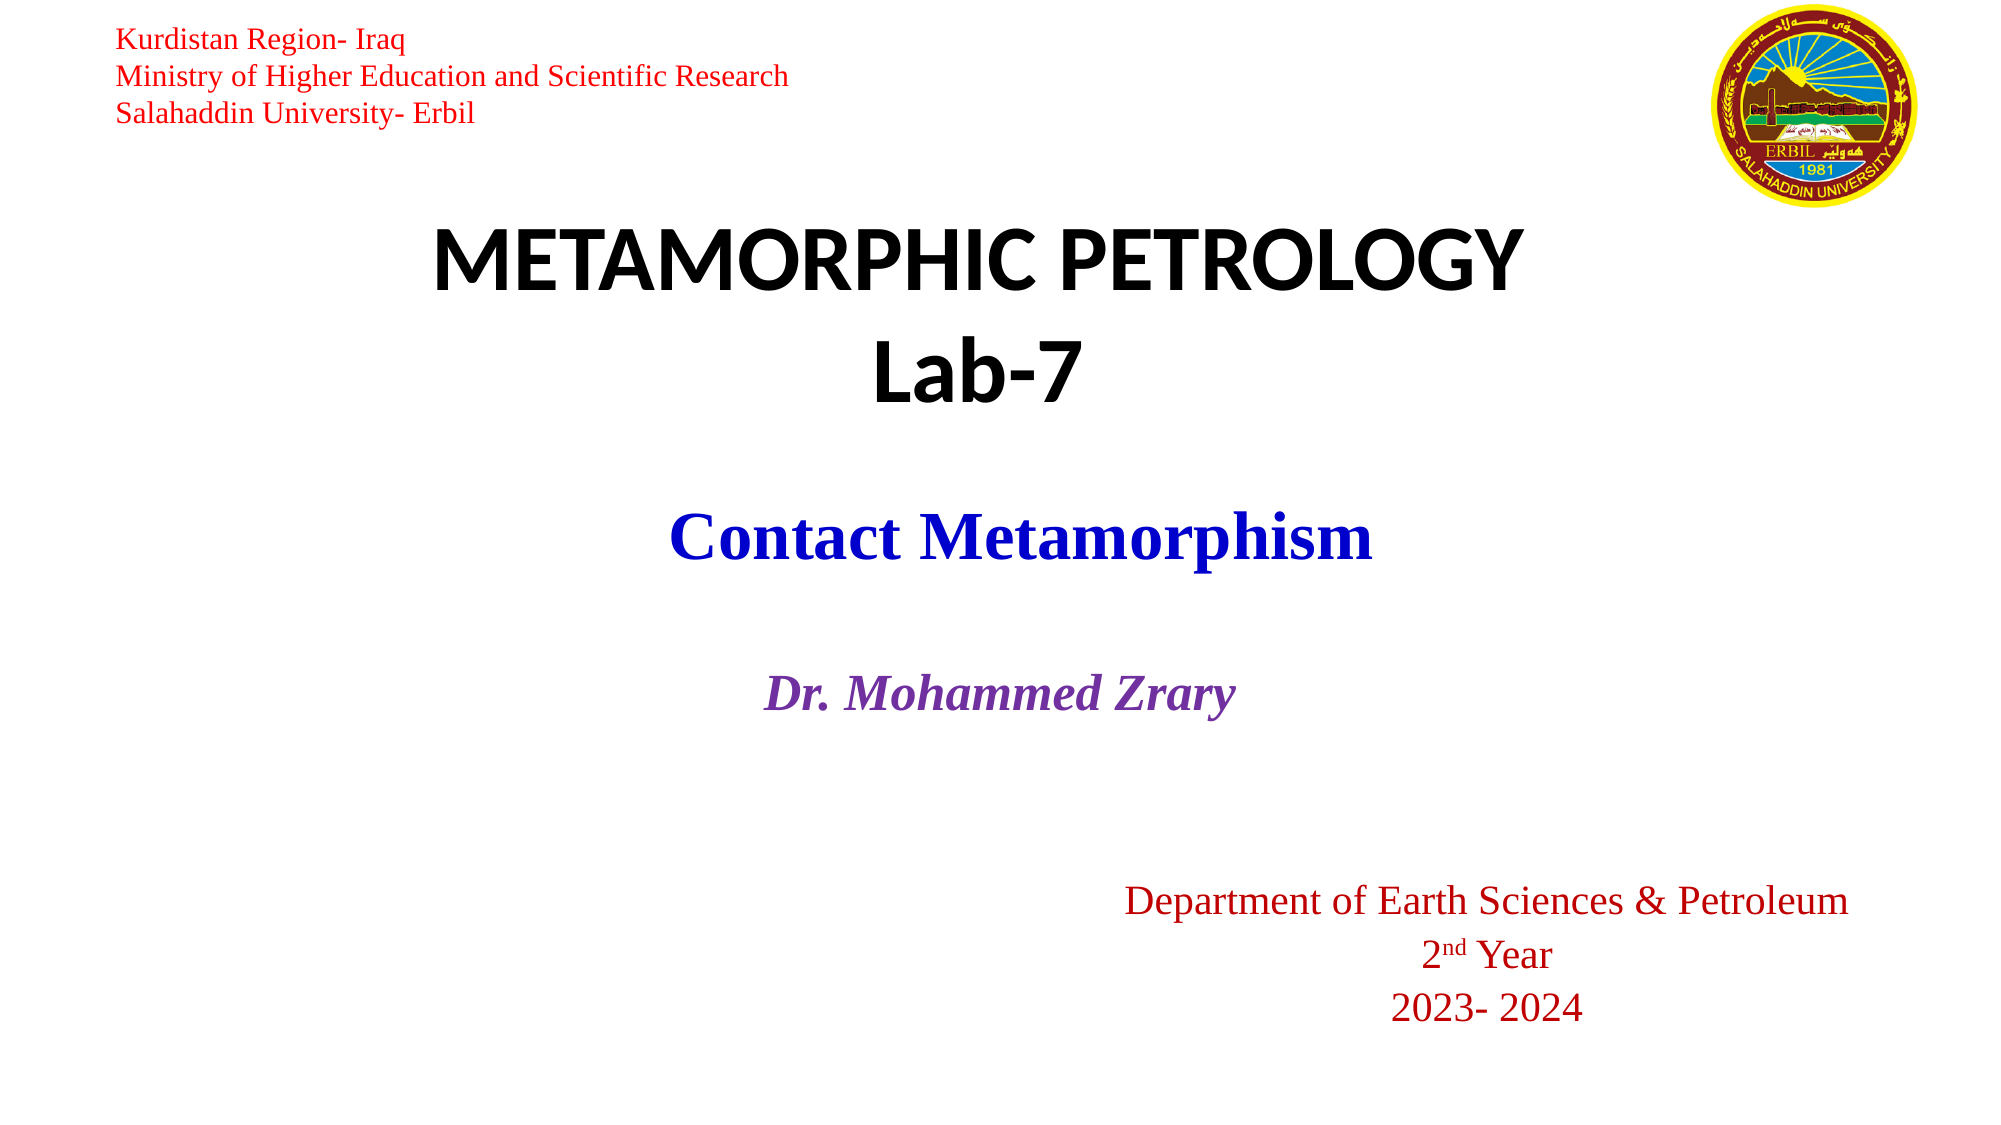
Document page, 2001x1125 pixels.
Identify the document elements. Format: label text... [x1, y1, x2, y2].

text_box Department of Earth Sciences & Petroleum 2nd Year 2023- 2024 [1051, 824, 1923, 1038]
text_box METAMORPHIC PETROLOGY Lab-7 [249, 189, 1707, 429]
text_box Contact Metamorphism [595, 462, 1448, 601]
title Dr. Mohammed Zrary [628, 644, 1372, 743]
text_box Kurdistan Region- Iraq Ministry of Higher Education and Scientific Research Salahaddin University- Erbil [100, 10, 916, 138]
picture [1706, 0, 1923, 214]
